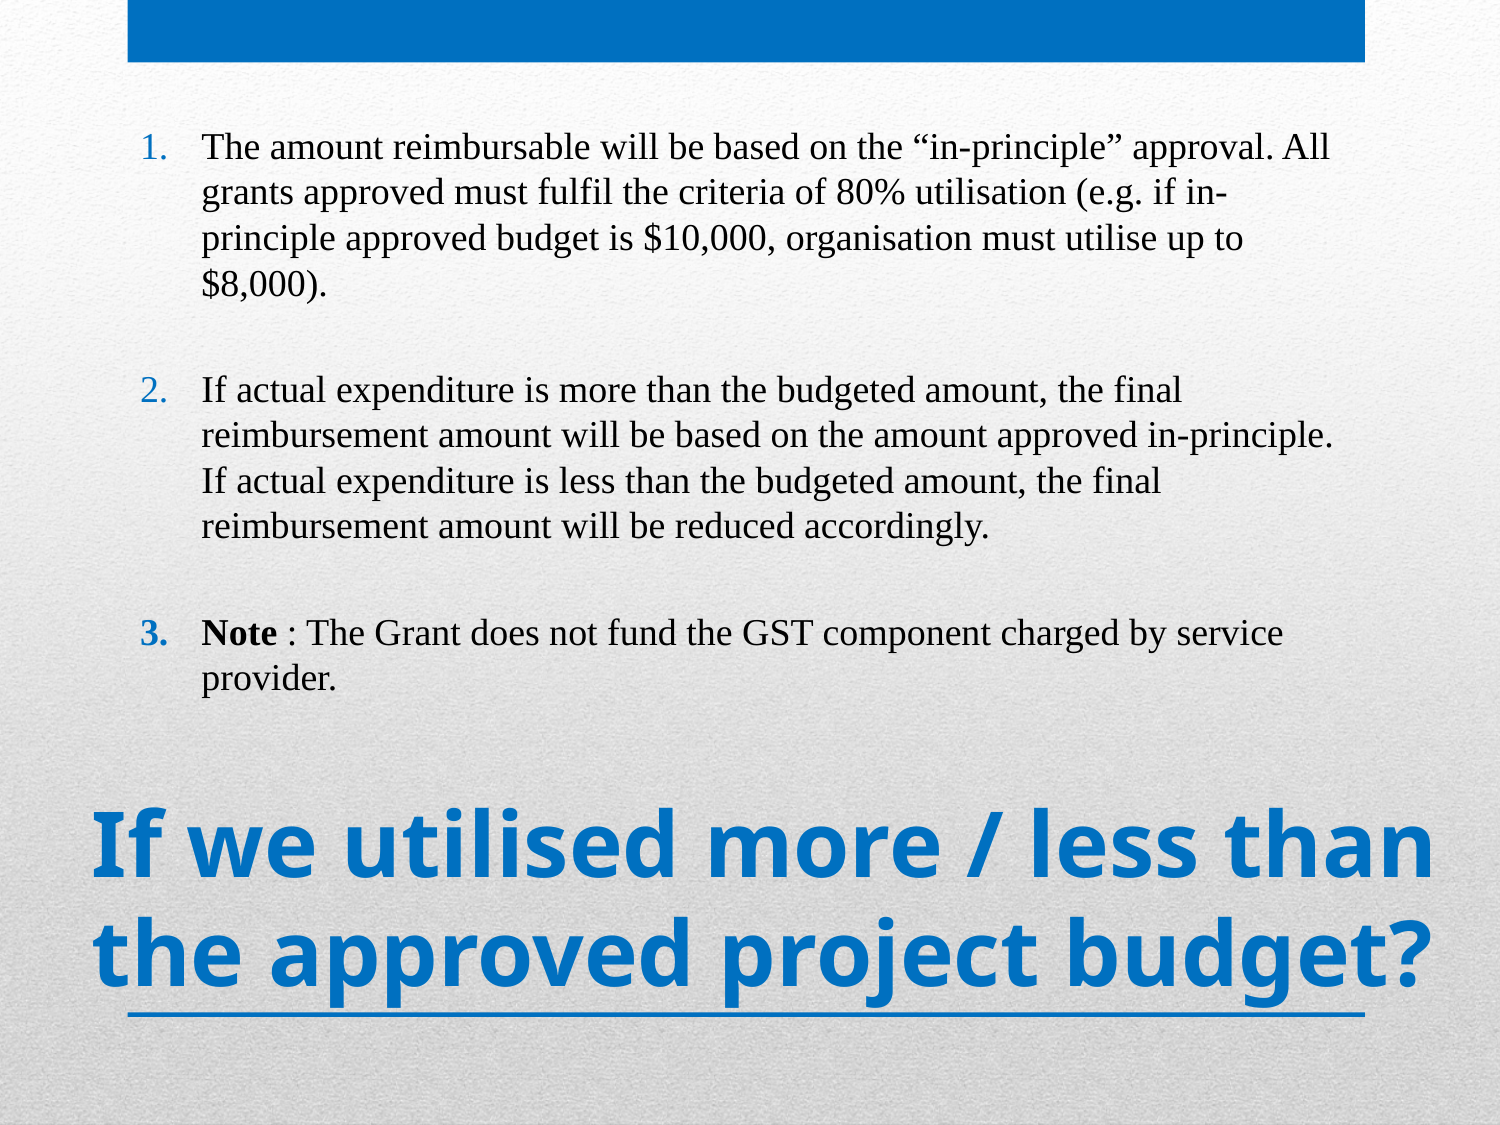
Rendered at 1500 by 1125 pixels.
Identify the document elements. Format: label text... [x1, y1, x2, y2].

title If we utilised more / less than the approved project budget? [76, 750, 1500, 1013]
list The amount reimbursable will be based on the “in-principle” approval. All grants approved must fulfil the criteria of 80% utilisation (e.g. if in-principle approved budget is $10,000, organisation must utilise up to $8,000). If actual expenditure is more than the budgeted amount, the final reimbursement amount will be based on the amount approved in-principle. If actual expenditure is less than the budgeted amount, the final reimbursement amount will be reduced accordingly. Note : The Grant does not fund the GST component charged by service provider. [125, 113, 1363, 752]
